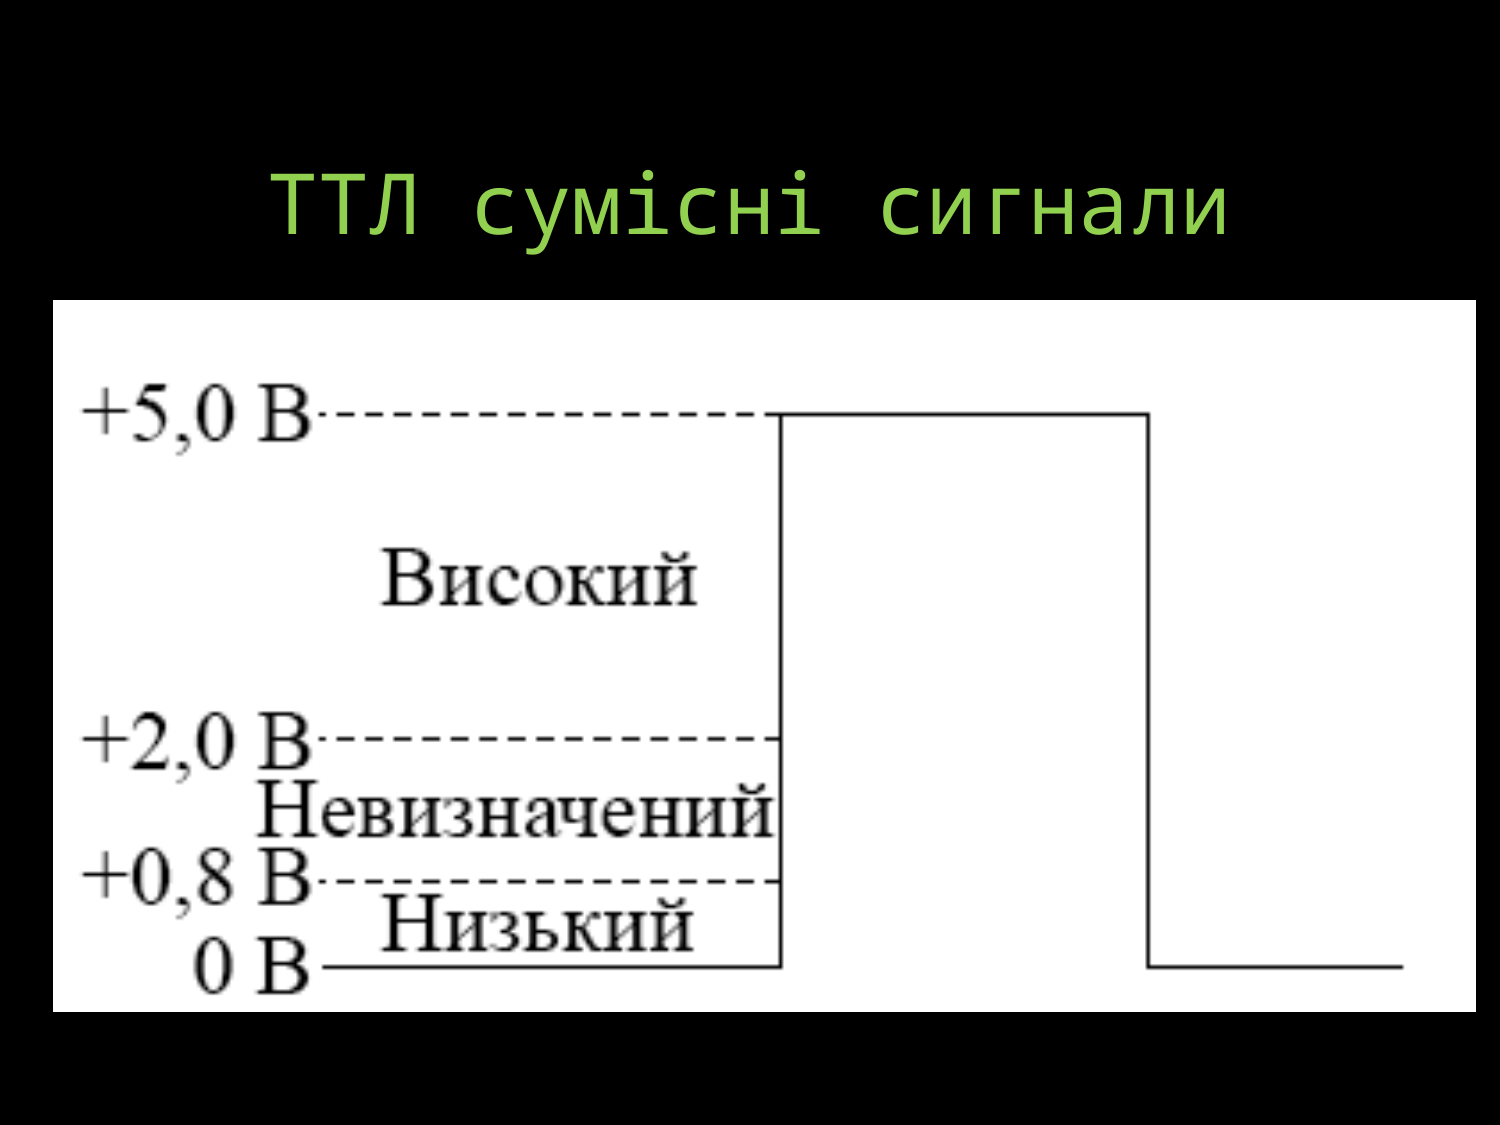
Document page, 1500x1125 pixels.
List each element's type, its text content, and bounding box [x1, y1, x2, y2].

title ТТЛ сумісні сигнали [187, 75, 1313, 263]
picture [52, 299, 1476, 1012]
